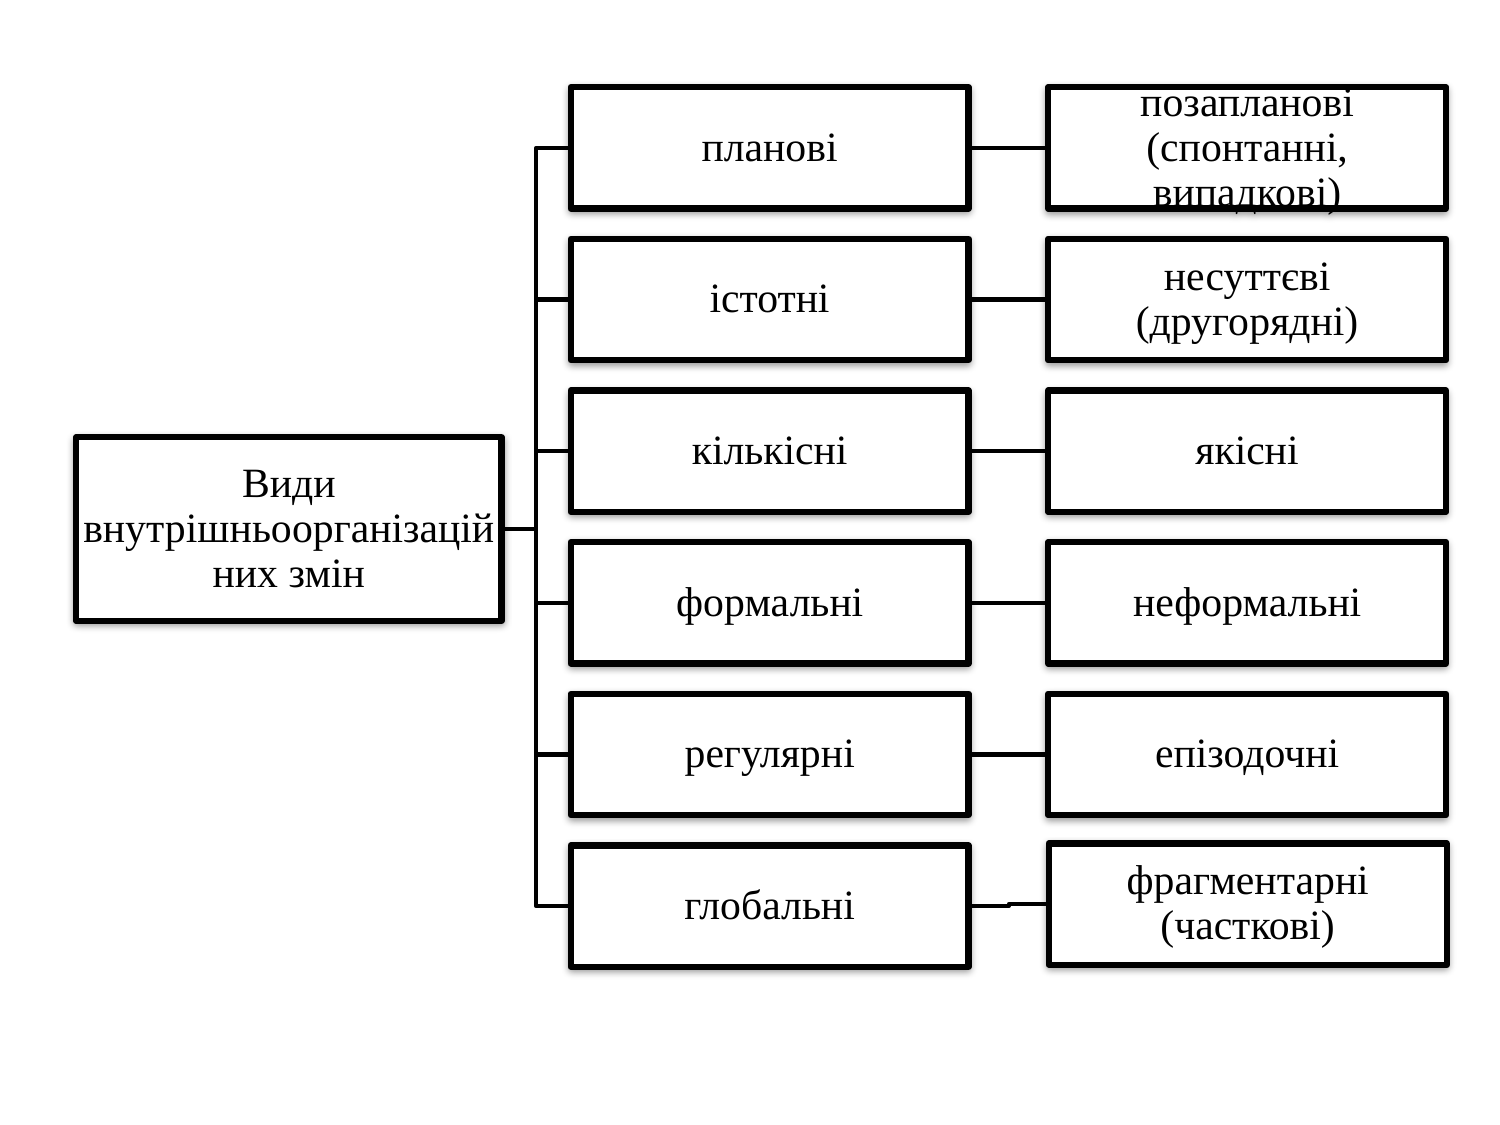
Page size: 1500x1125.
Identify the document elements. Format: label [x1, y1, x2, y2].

text_box [64, 77, 1448, 977]
